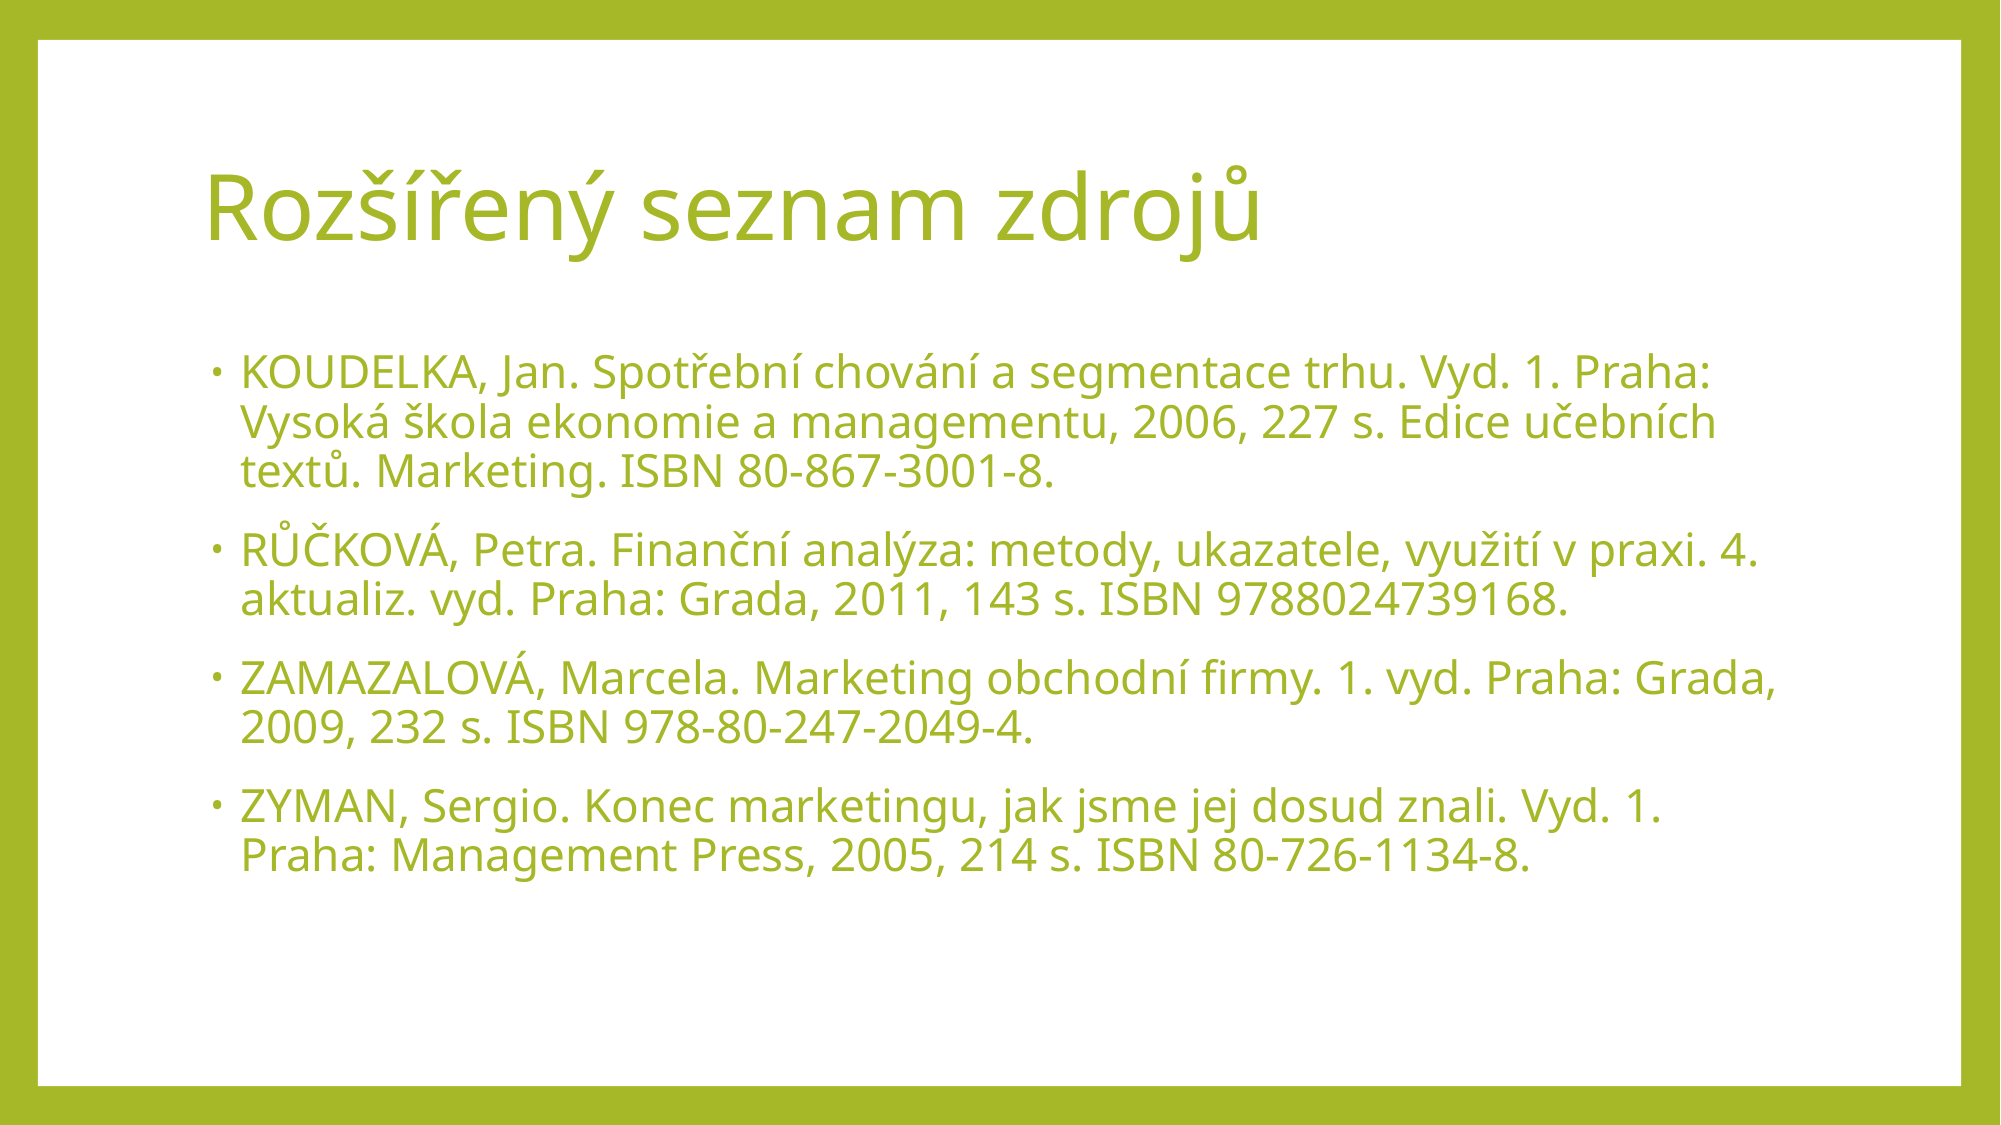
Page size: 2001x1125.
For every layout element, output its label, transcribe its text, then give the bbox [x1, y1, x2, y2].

list KOUDELKA, Jan. Spotřební chování a segmentace trhu. Vyd. 1. Praha: Vysoká škola ekonomie a managementu, 2006, 227 s. Edice učebních textů. Marketing. ISBN 80-867-3001-8. RŮČKOVÁ, Petra. Finanční analýza: metody, ukazatele, využití v praxi. 4. aktualiz. vyd. Praha: Grada, 2011, 143 s. ISBN 9788024739168. ZAMAZALOVÁ, Marcela. Marketing obchodní firmy. 1. vyd. Praha: Grada, 2009, 232 s. ISBN 978-80-247-2049-4. ZYMAN, Sergio. Konec marketingu, jak jsme jej dosud znali. Vyd. 1. Praha: Management Press, 2005, 214 s. ISBN 80-726-1134-8. [187, 341, 1808, 1051]
title Rozšířený seznam zdrojů [187, 99, 1808, 323]
